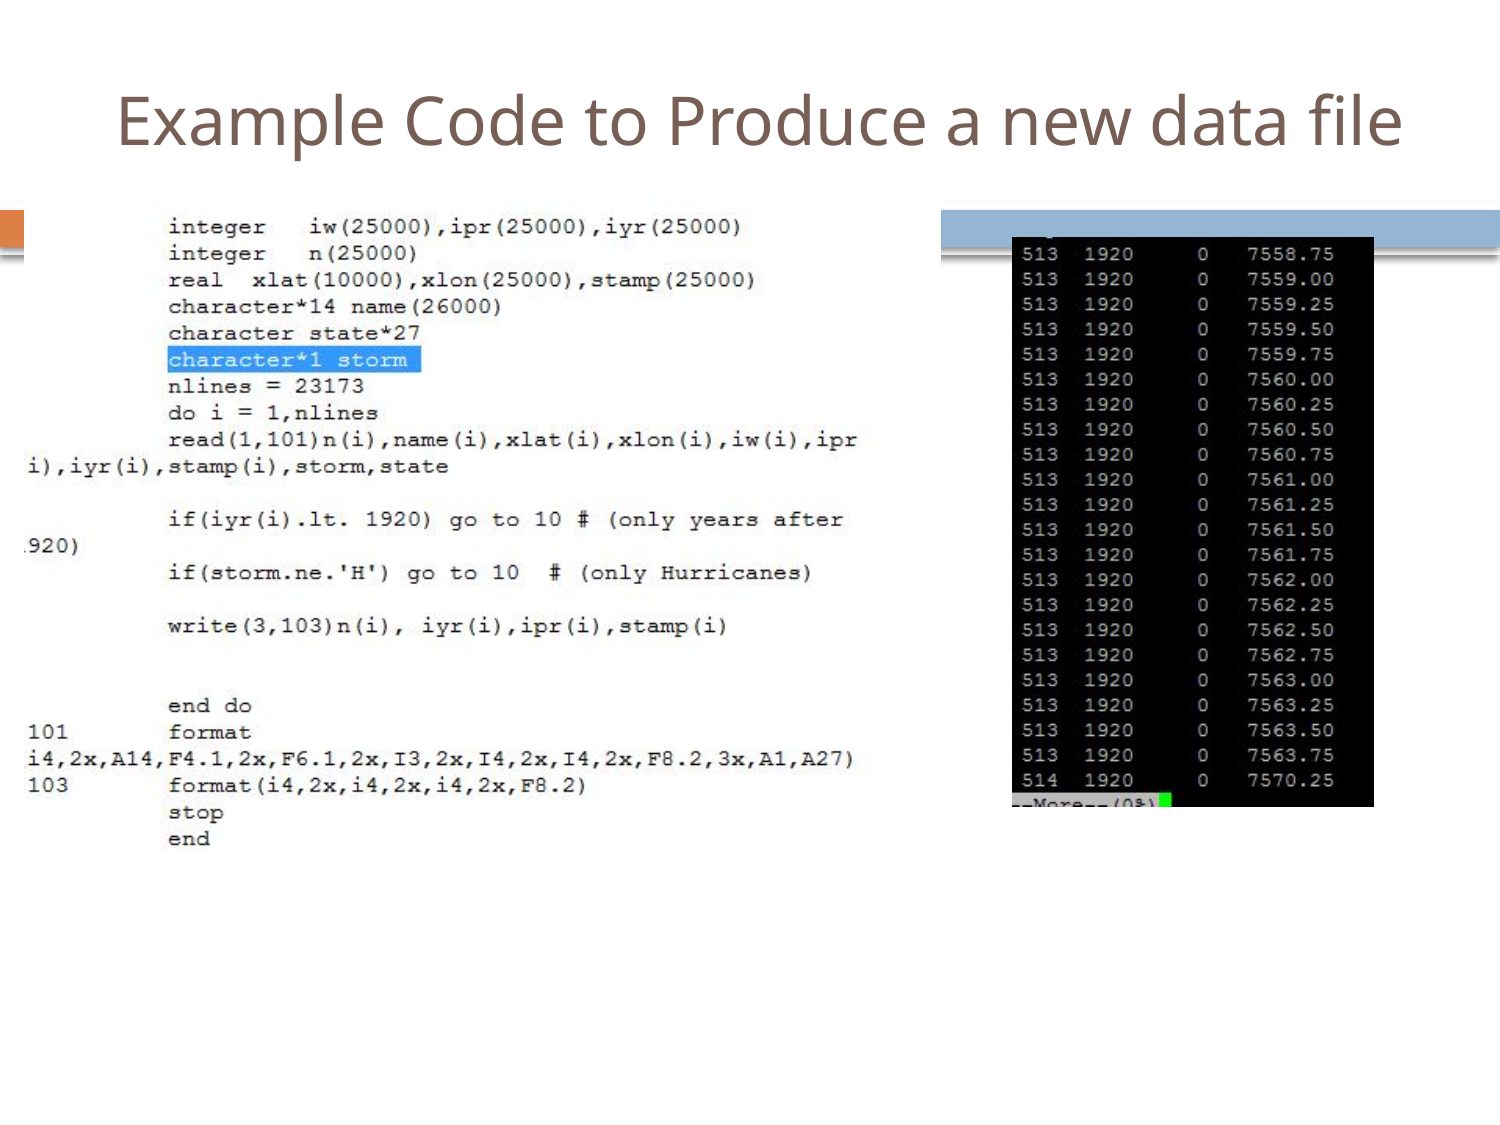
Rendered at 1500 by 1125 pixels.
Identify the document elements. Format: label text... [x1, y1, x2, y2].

title Example Code to Produce a new data file [100, 37, 1438, 200]
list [24, 199, 941, 862]
picture [1012, 237, 1374, 807]
